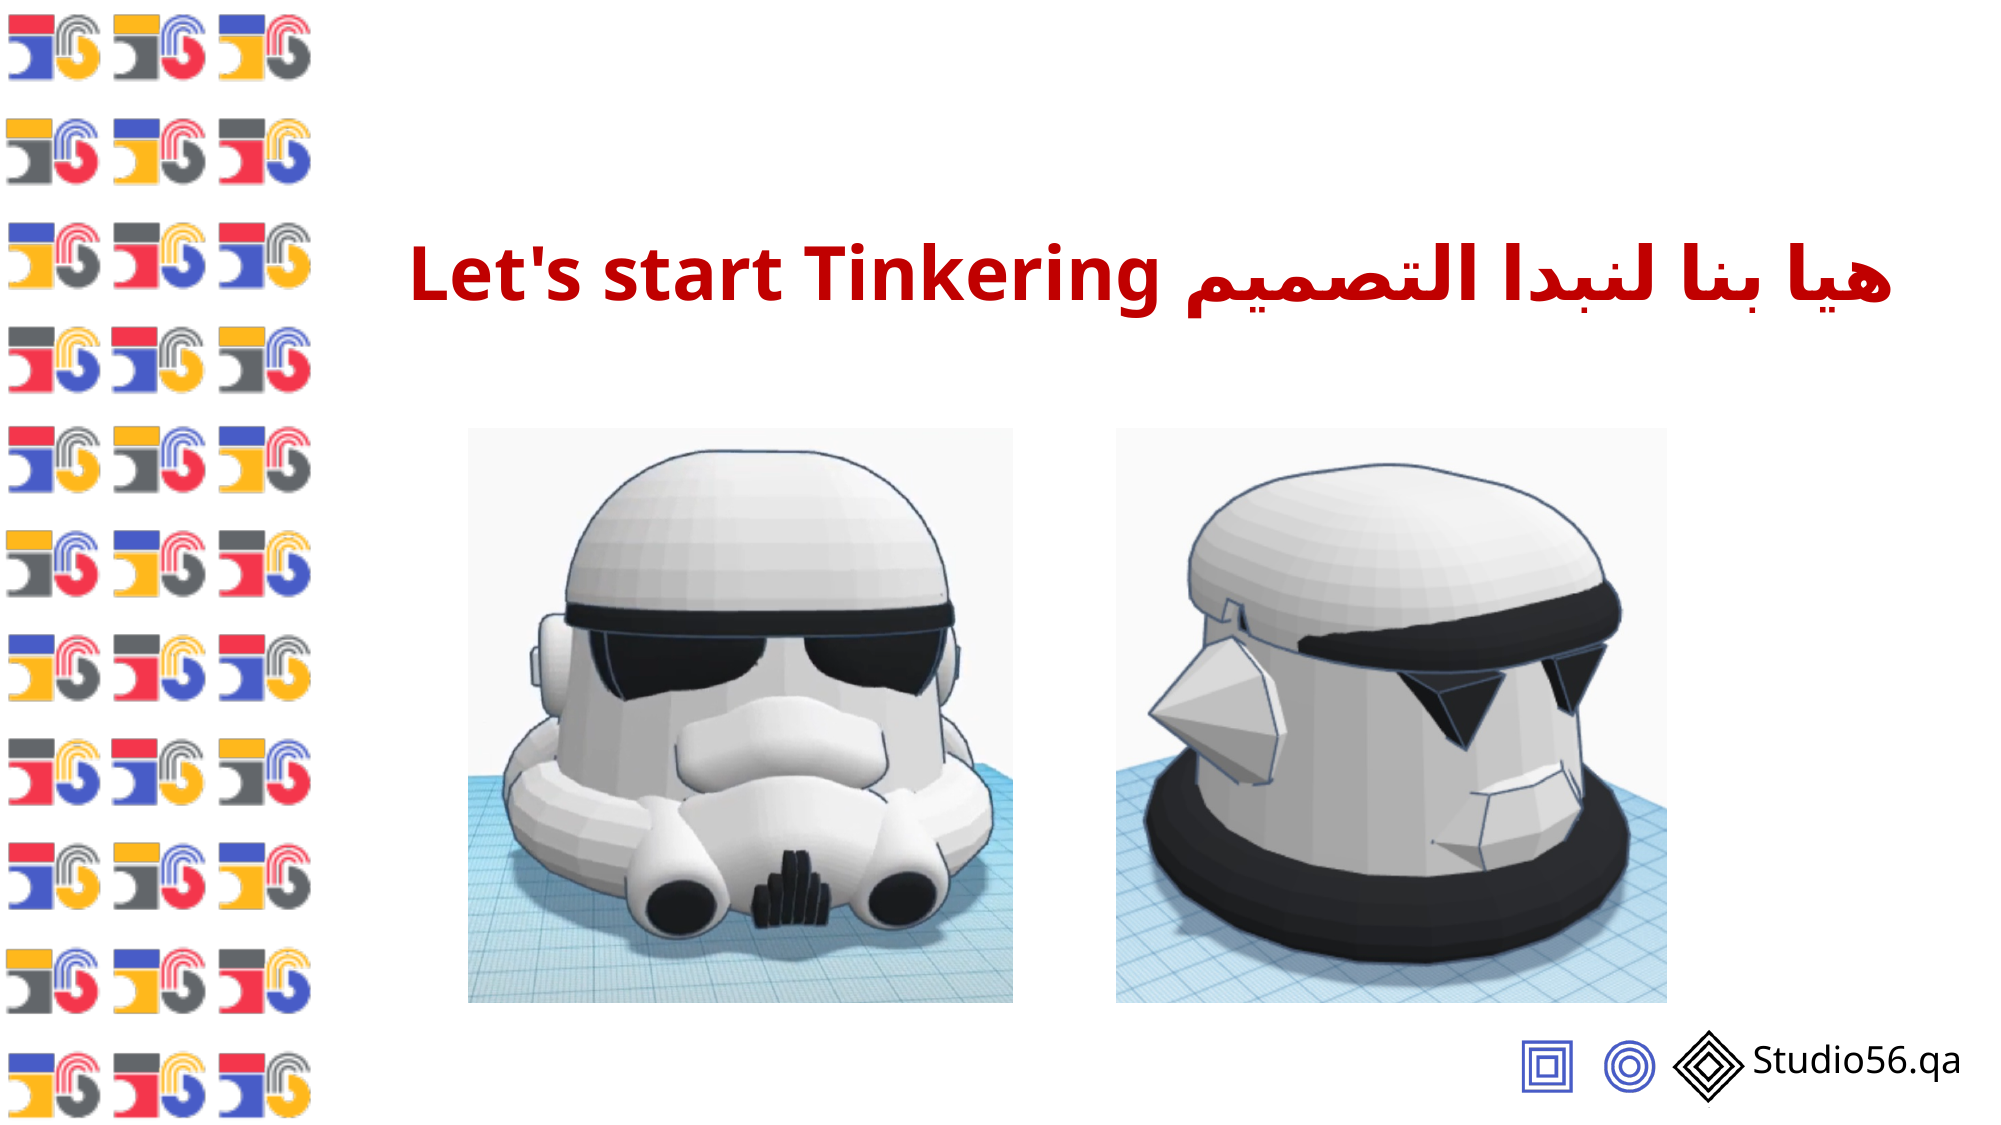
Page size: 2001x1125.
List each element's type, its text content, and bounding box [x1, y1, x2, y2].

picture [1115, 428, 1667, 1003]
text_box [1517, 1029, 1750, 1108]
picture [467, 428, 1013, 1003]
text_box Studio56.qa [1750, 1029, 1978, 1089]
text_box Let's start Tinkering هيا بنا لنبدا التصميم [392, 218, 2000, 323]
picture [0, 0, 314, 1125]
